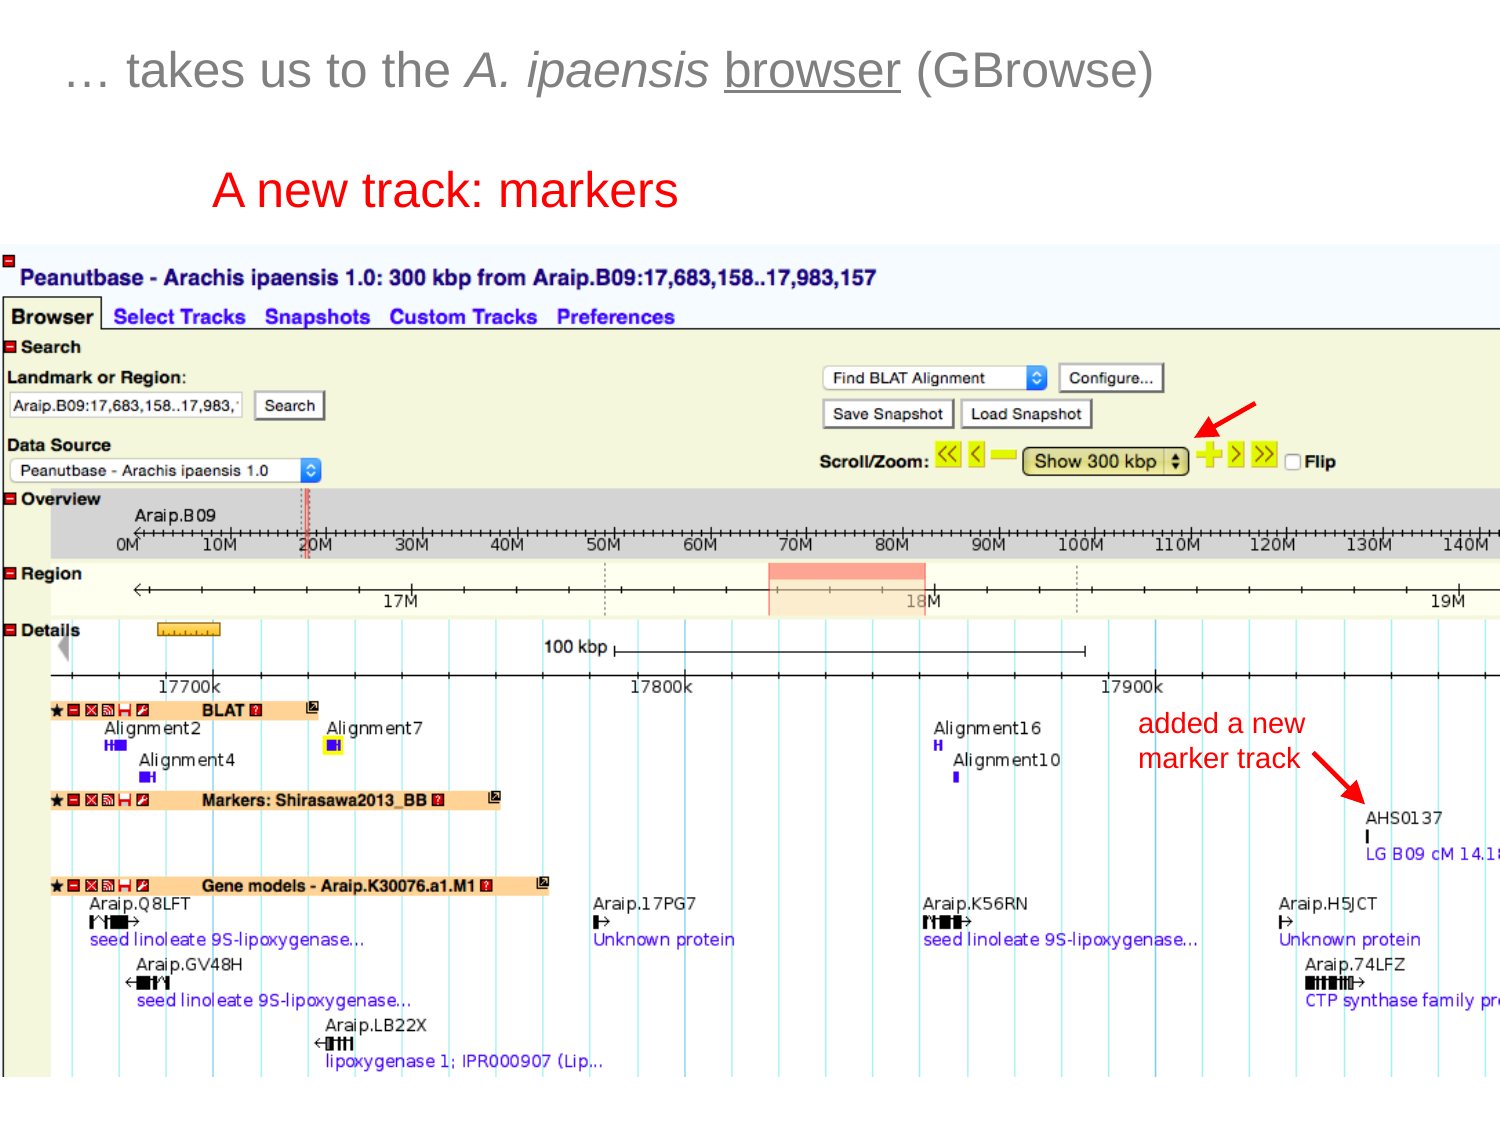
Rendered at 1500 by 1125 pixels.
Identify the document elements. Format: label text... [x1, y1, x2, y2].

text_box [1193, 402, 1256, 439]
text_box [1312, 752, 1366, 805]
picture [0, 244, 1500, 1078]
text_box … takes us to the A. ipaensis browser (GBrowse) A new track: markers [47, 22, 1473, 243]
